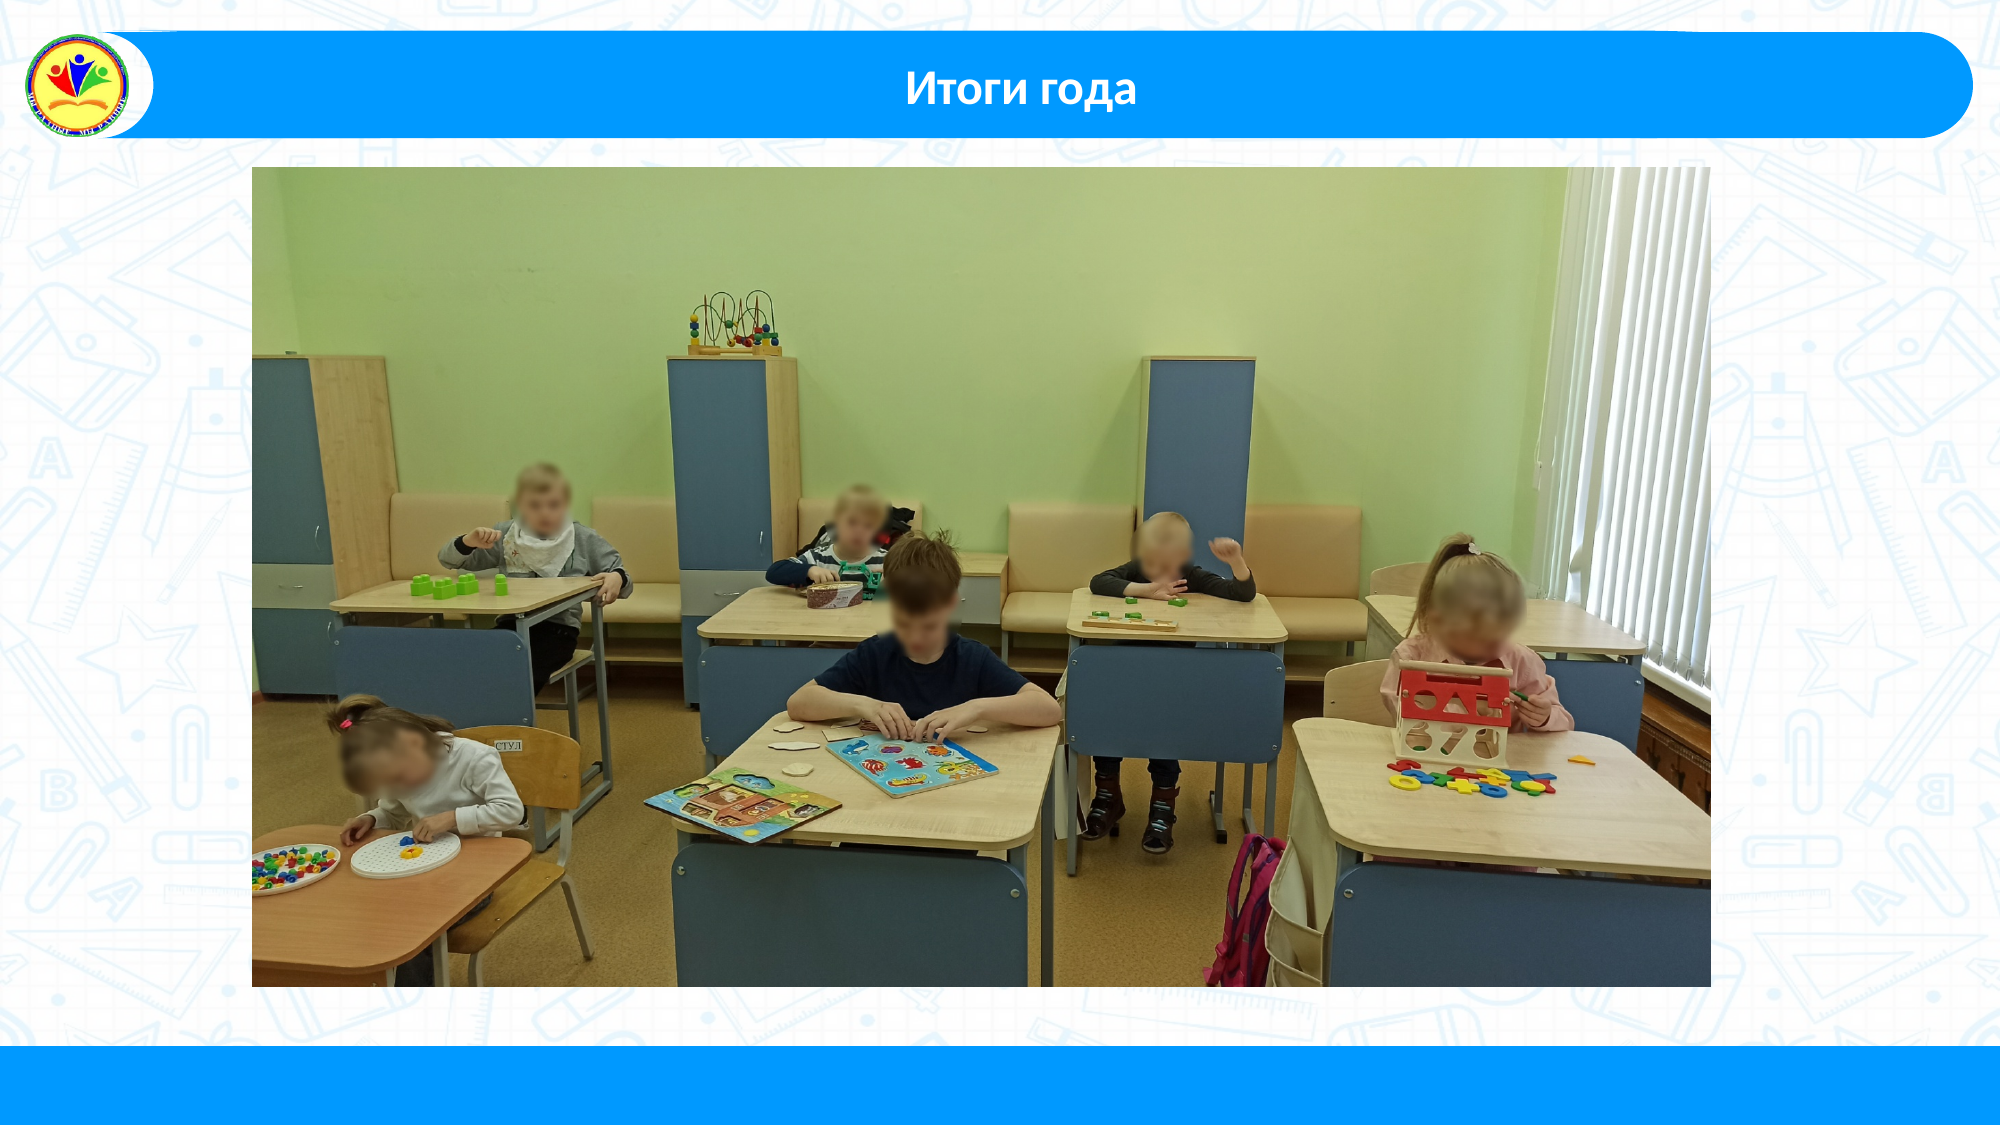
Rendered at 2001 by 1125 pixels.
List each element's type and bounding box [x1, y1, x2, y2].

text_box [25, 30, 1973, 139]
picture [252, 167, 1711, 987]
text_box [0, 1045, 2000, 1125]
